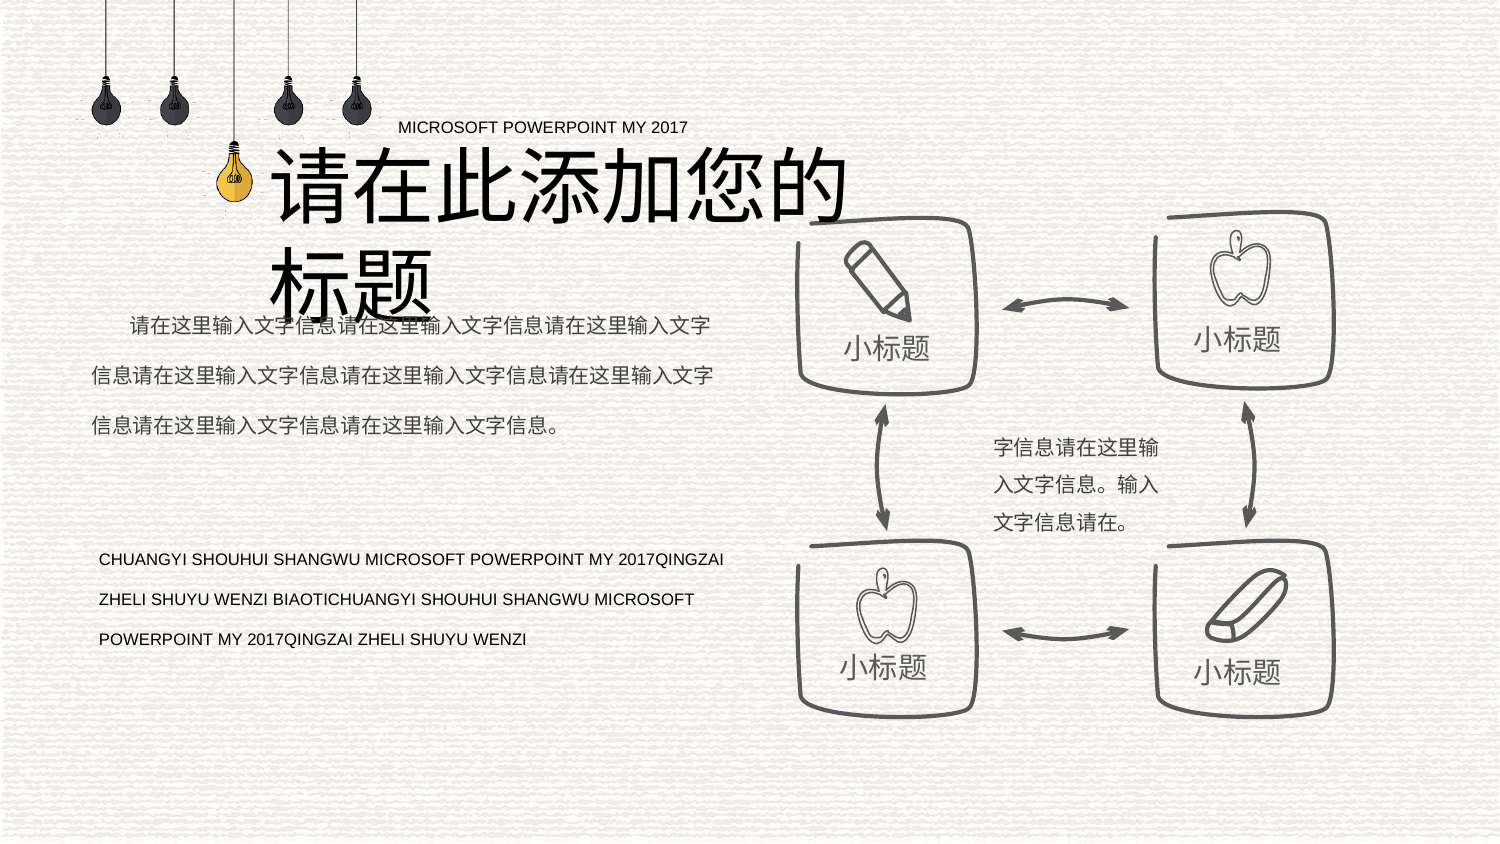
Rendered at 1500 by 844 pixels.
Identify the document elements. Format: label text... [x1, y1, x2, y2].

text_box 请在这里输入文字信息请在这里输入文字信息请在这里输入文字信息请在这里输入文字信息请在这里输入文字信息请在这里输入文字信息请在这里输入文字信息请在这里输入文字信息。 [76, 279, 746, 445]
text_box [796, 211, 1335, 718]
picture [0, 0, 1500, 844]
text_box MICROSOFT POWERPOINT MY 2017 [387, 109, 704, 144]
text_box CHUANGYI SHOUHUI SHANGWU MICROSOFT POWERPOINT MY 2017QINGZAI ZHELI SHUYU WENZI BIAOTICHUANGYI SHOUHUI SHANGWU MICROSOFT POWERPOINT MY 2017QINGZAI ZHELI SHUYU WENZI [84, 521, 753, 657]
text_box 请在此添加您的标题 [253, 126, 897, 342]
